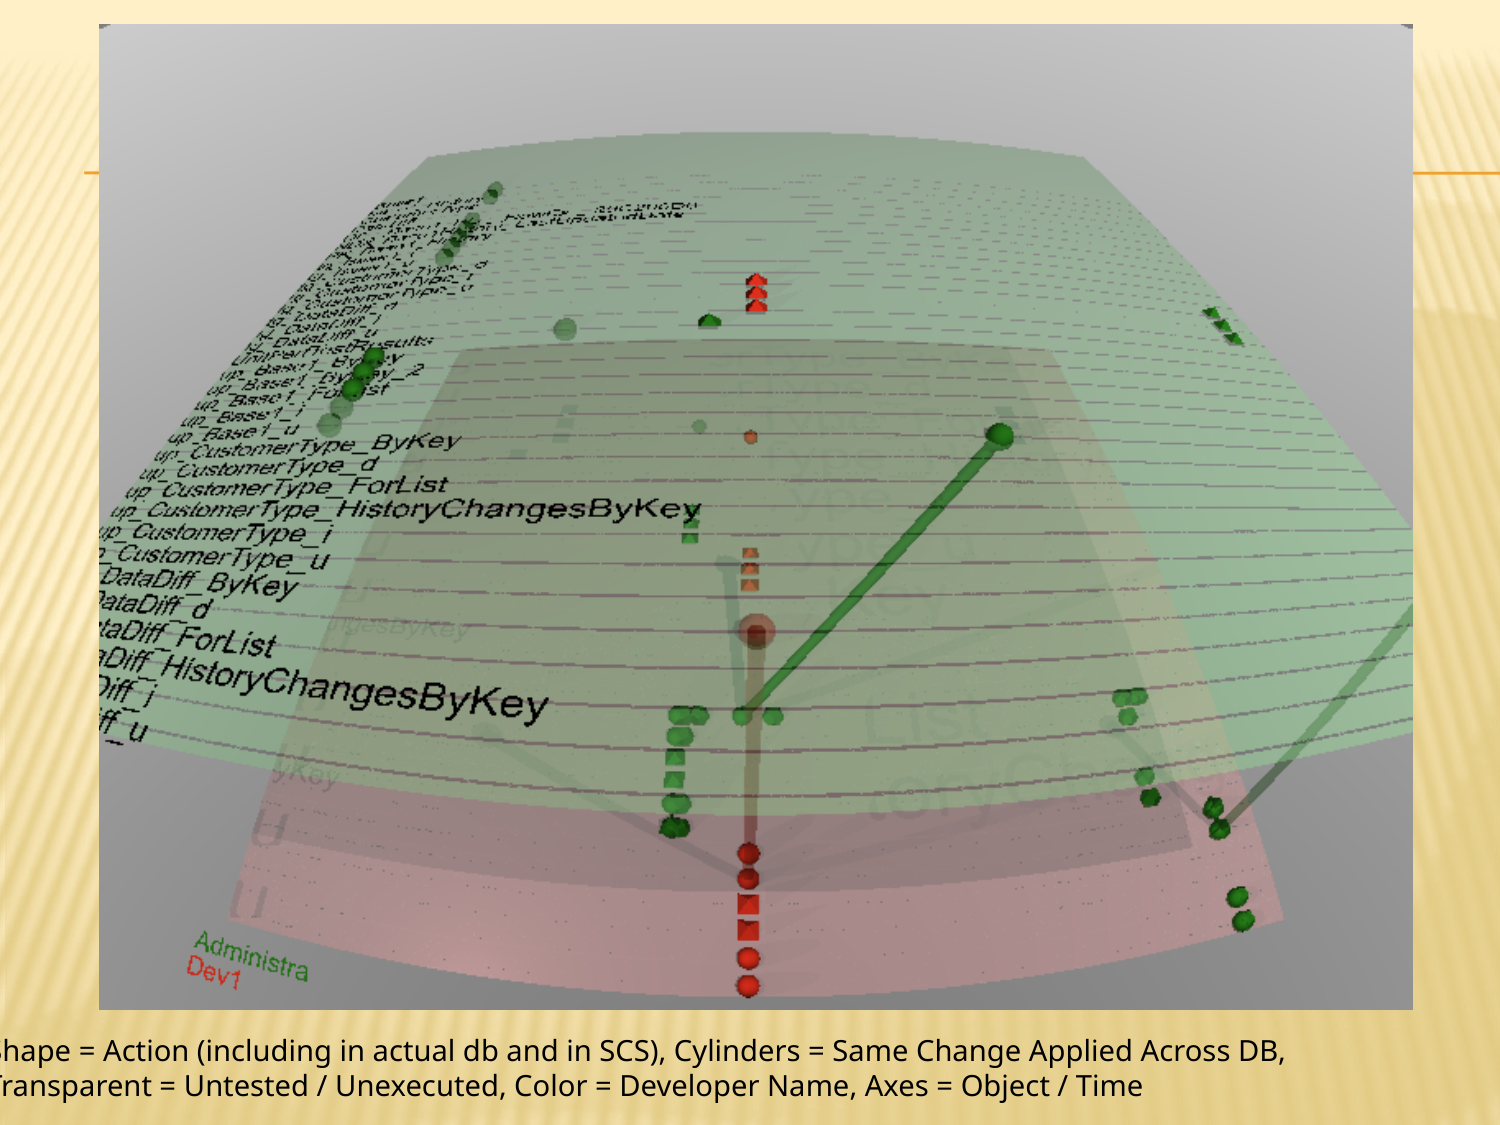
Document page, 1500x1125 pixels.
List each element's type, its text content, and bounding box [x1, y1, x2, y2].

picture [99, 24, 1413, 1010]
text_box Shape = Action (including in actual db and in SCS), Cylinders = Same Change Applied Across DB, Transparent = Untested / Unexecuted, Color = Developer Name, Axes = Object / Time [0, 1024, 1302, 1110]
